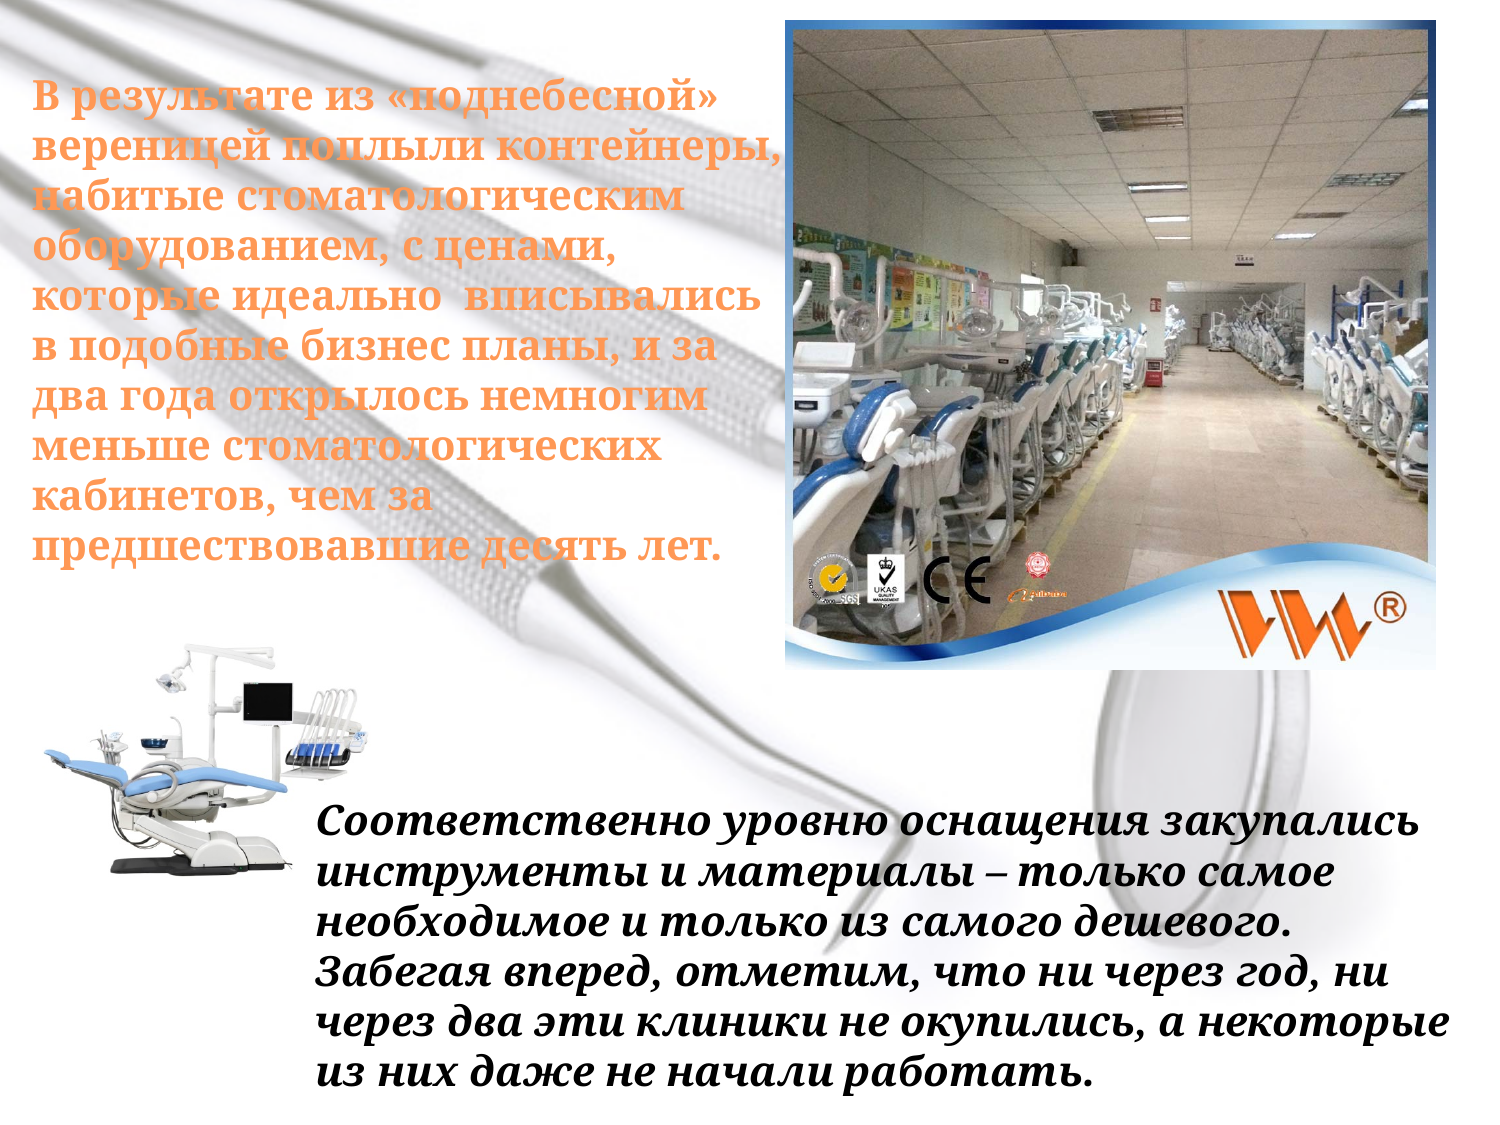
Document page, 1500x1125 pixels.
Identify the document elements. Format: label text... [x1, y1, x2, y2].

picture [20, 637, 386, 881]
text_box Соответственно уровню оснащения закупались инструменты и материалы – только самое необходимое и только из самого дешевого. Забегая вперед, отметим, что ни через год, ни через два эти клиники не окупились, а некоторые из них даже не начали работать. [301, 786, 1483, 1102]
text_box В результате из «поднебесной» вереницей поплыли контейнеры, набитые стоматологическим оборудованием, с ценами, которые идеально вписывались в подобные бизнес планы, и за два года открылось немногим меньше стоматологических кабинетов, чем за предшествовавшие десять лет. [17, 61, 780, 577]
picture [785, 20, 1436, 671]
